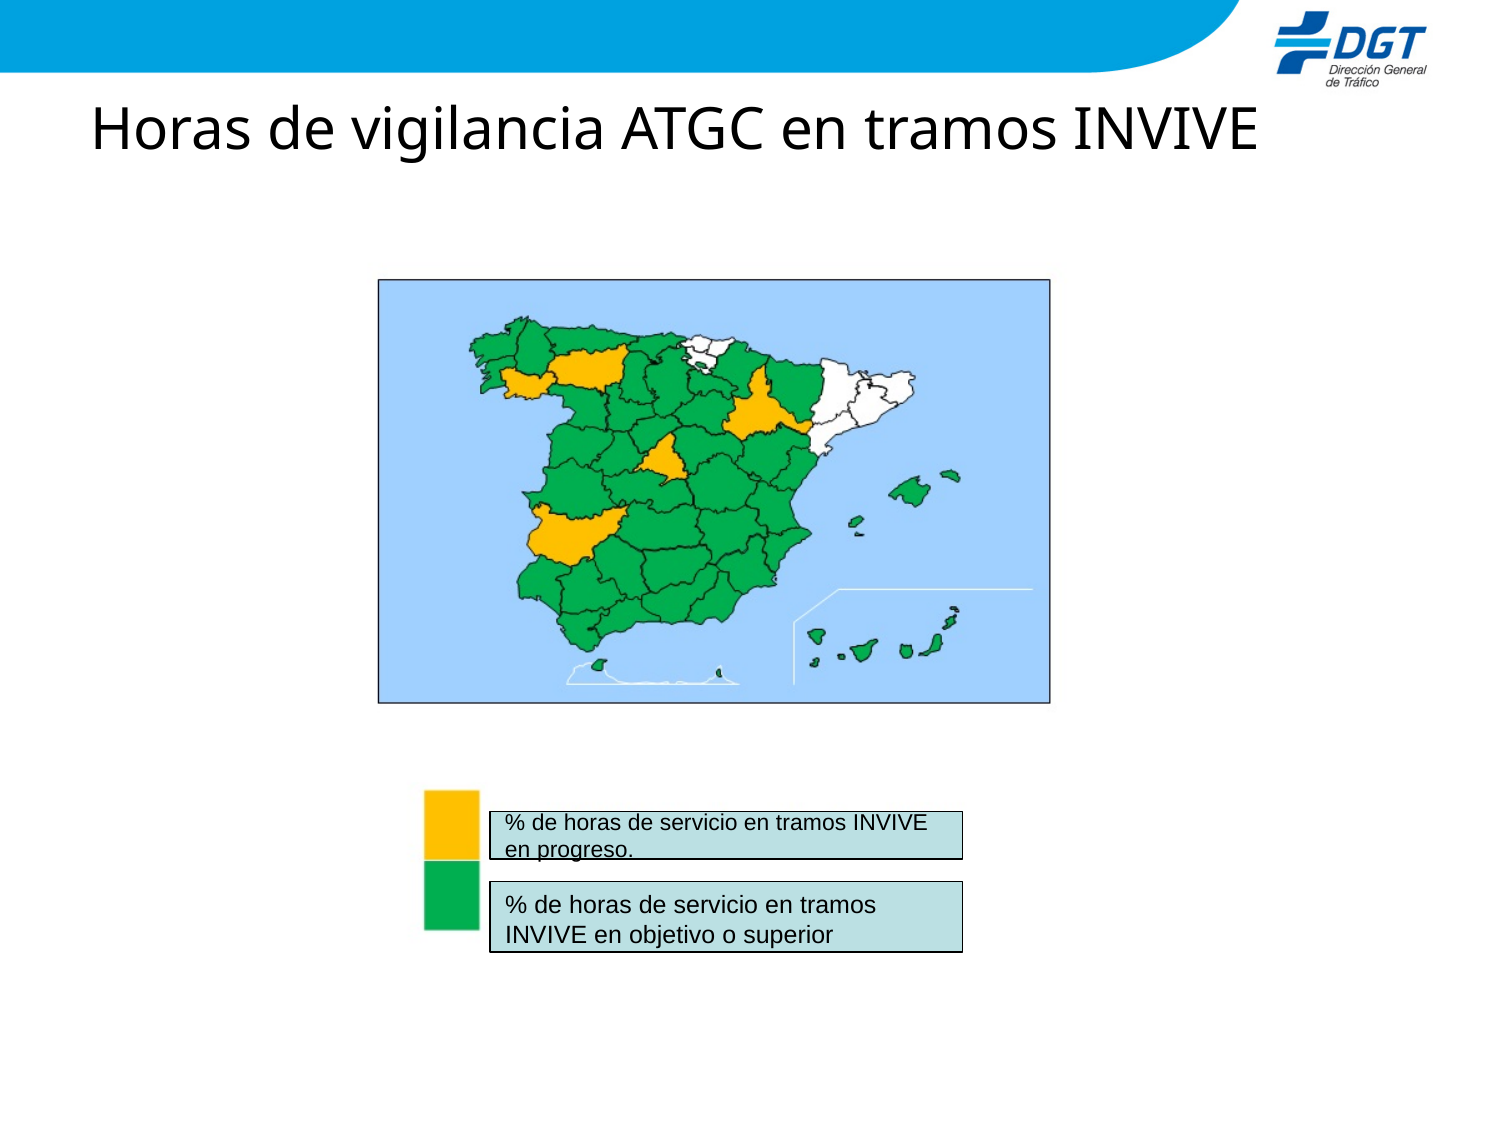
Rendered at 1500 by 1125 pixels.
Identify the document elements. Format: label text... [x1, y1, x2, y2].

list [348, 243, 1089, 951]
title Horas de vigilancia ATGC en tramos INVIVE [75, 45, 1425, 209]
picture [0, 0, 1500, 1125]
